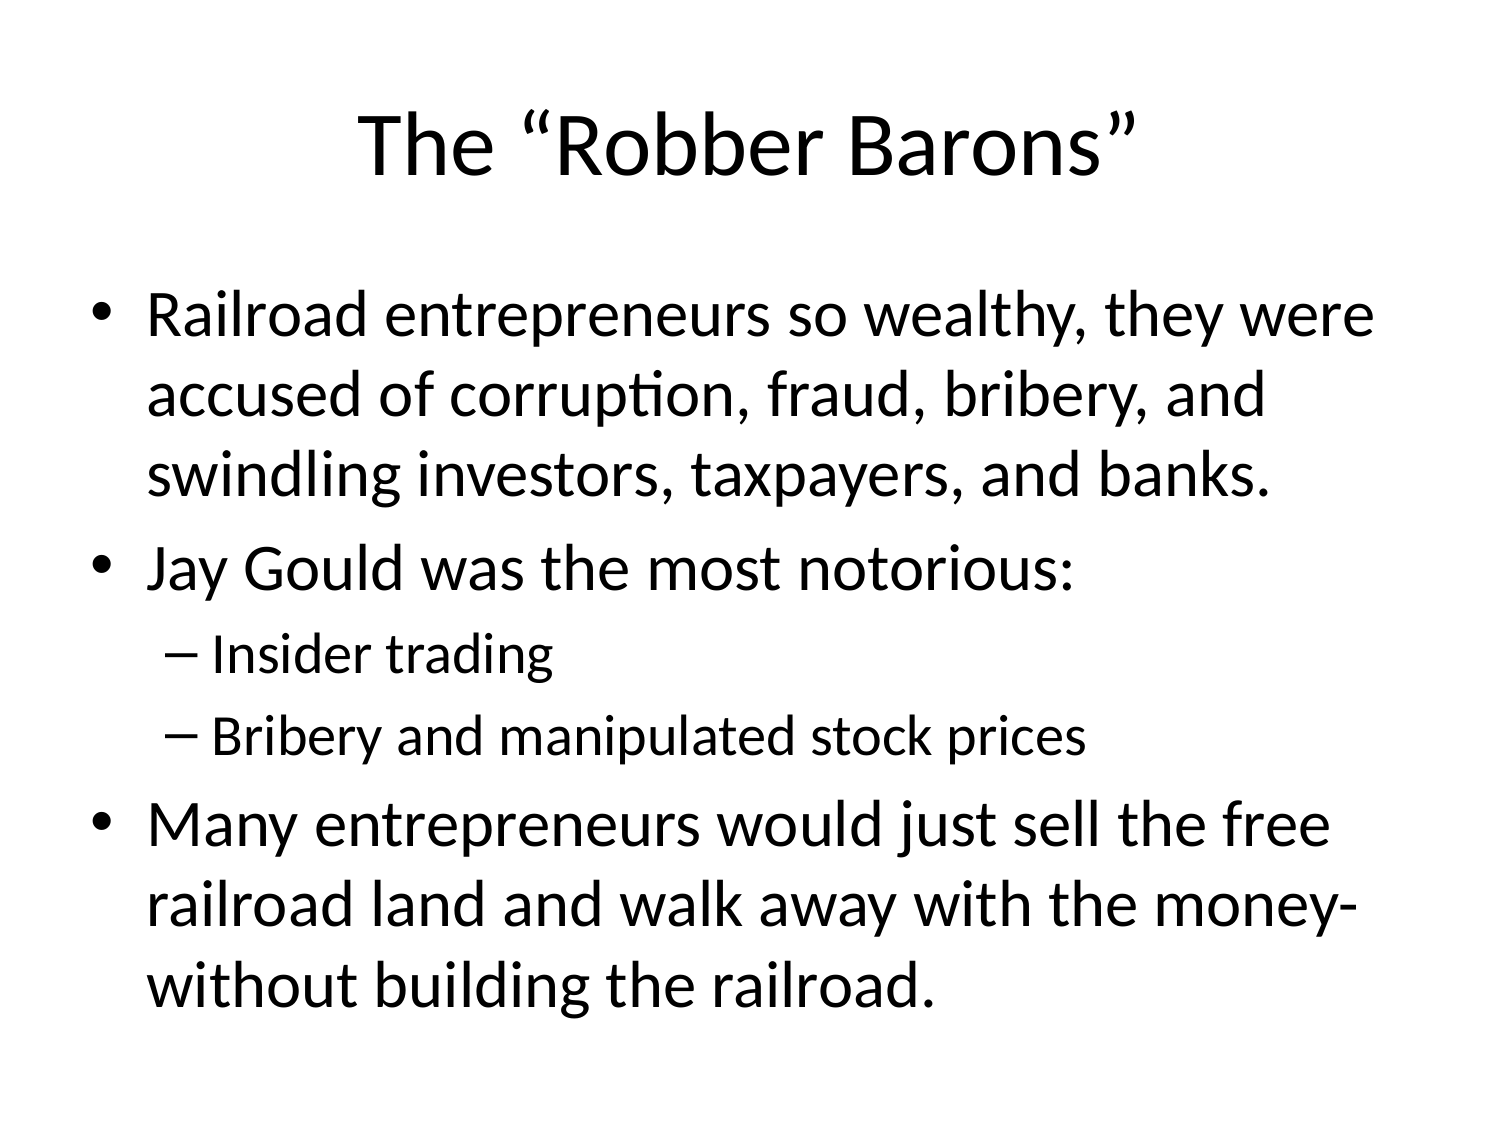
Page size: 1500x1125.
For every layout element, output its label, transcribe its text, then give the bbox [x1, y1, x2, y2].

title The “Robber Barons” [75, 45, 1425, 233]
list Railroad entrepreneurs so wealthy, they were accused of corruption, fraud, bribery, and swindling investors, taxpayers, and banks. Jay Gould was the most notorious: Insider trading Bribery and manipulated stock prices Many entrepreneurs would just sell the free railroad land and walk away with the money- without building the railroad. [75, 262, 1425, 1088]
